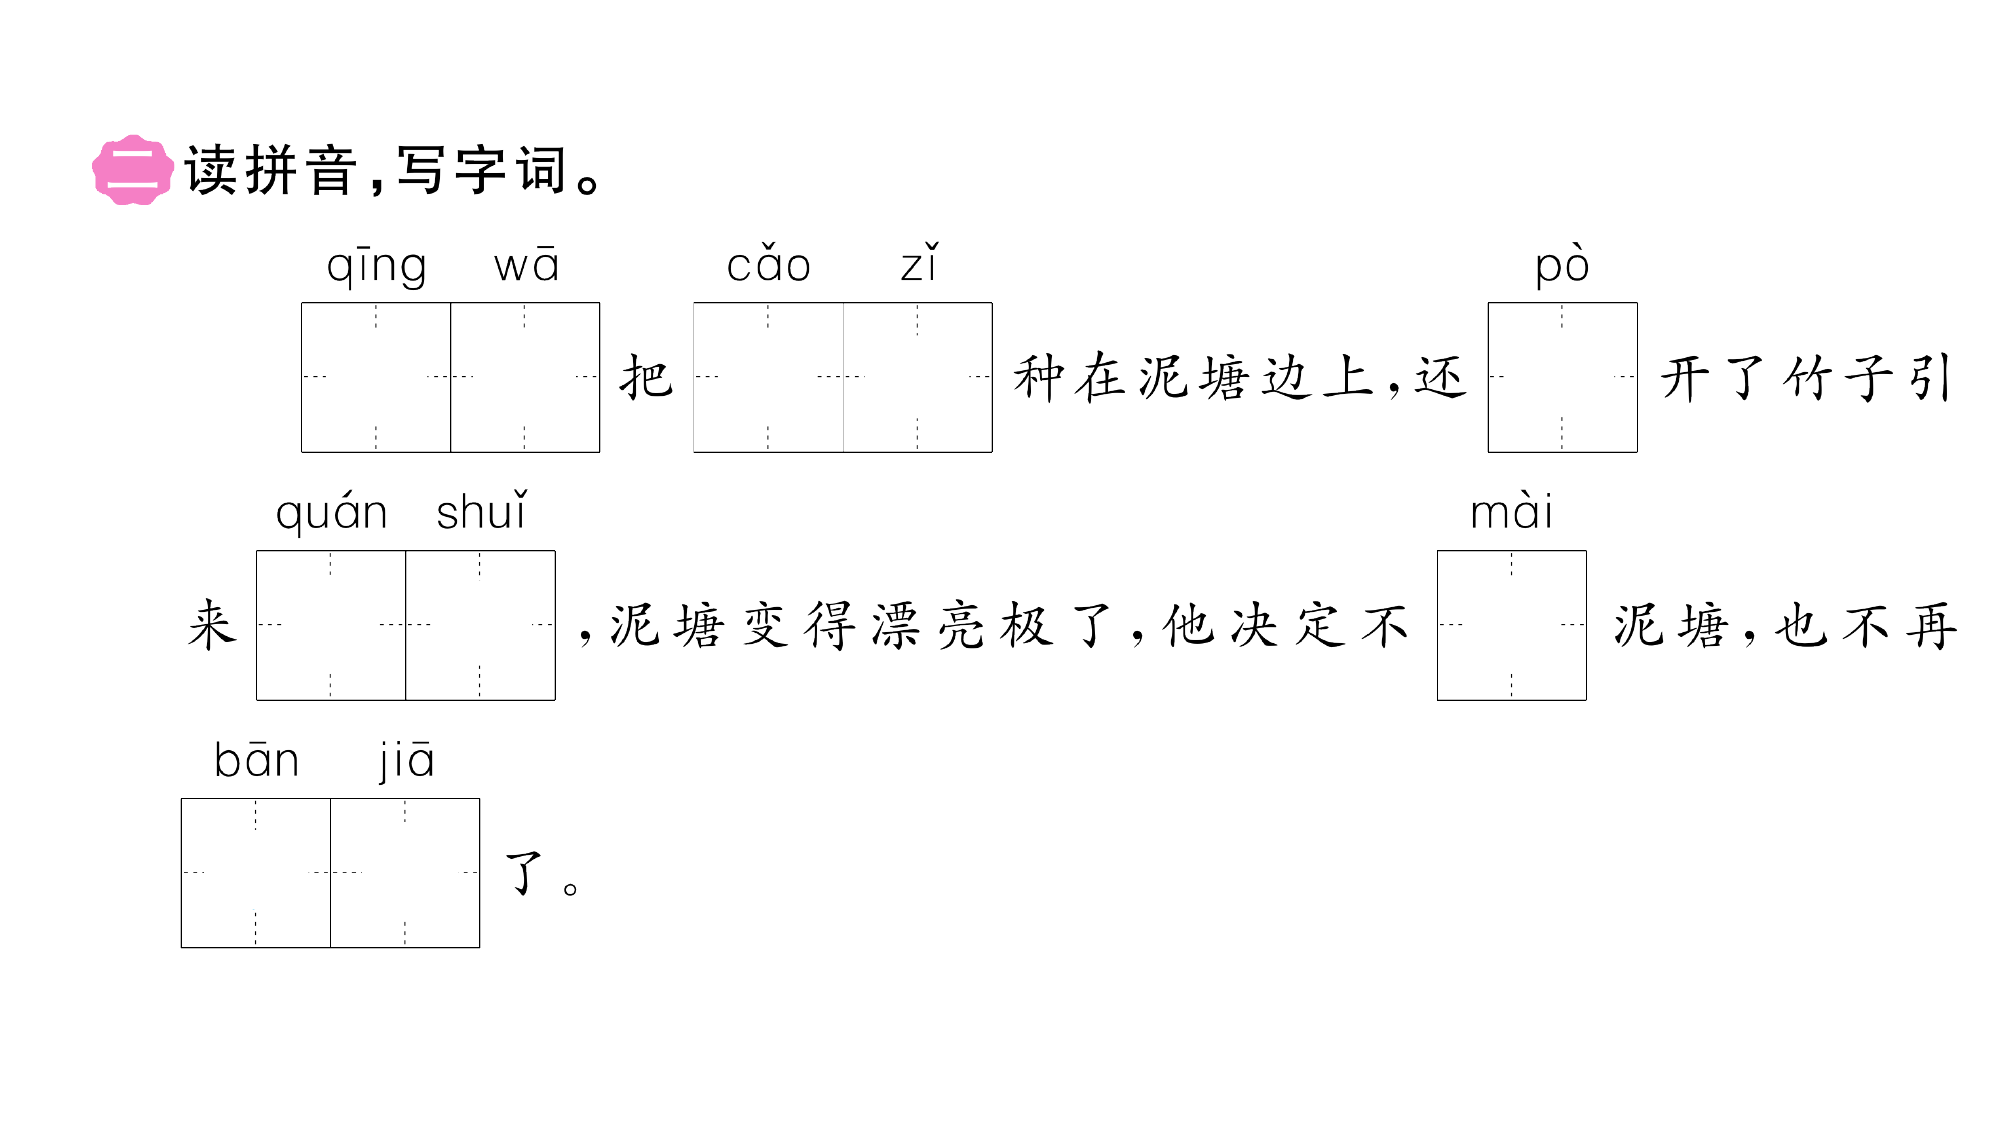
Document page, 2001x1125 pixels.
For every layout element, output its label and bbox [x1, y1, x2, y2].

picture [88, 118, 1979, 959]
